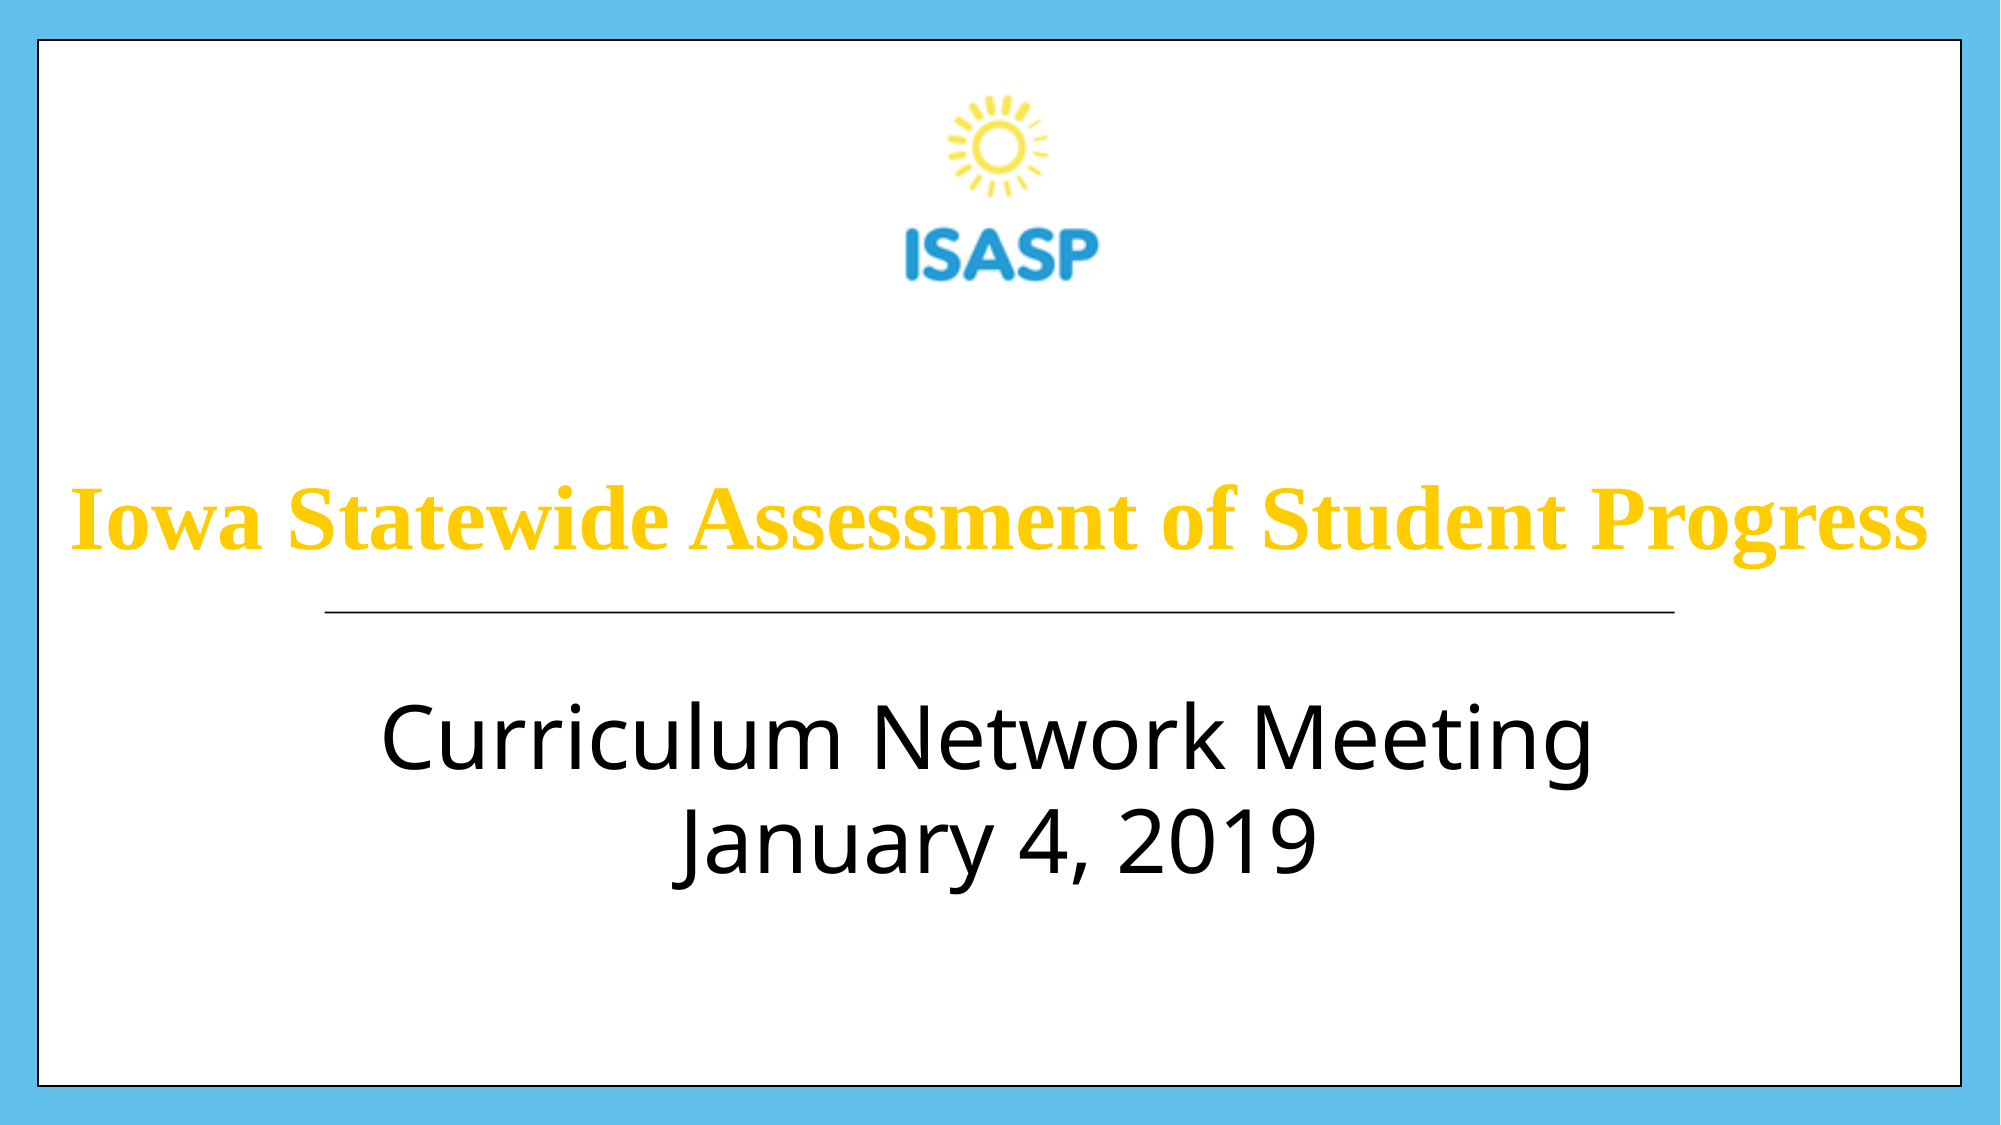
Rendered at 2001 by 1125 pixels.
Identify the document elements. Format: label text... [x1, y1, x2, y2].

title Iowa Statewide Assessment of Student Progress [58, 289, 1942, 577]
subtitle Curriculum Network Meeting January 4, 2019 [249, 700, 1751, 916]
picture [820, 57, 1181, 367]
